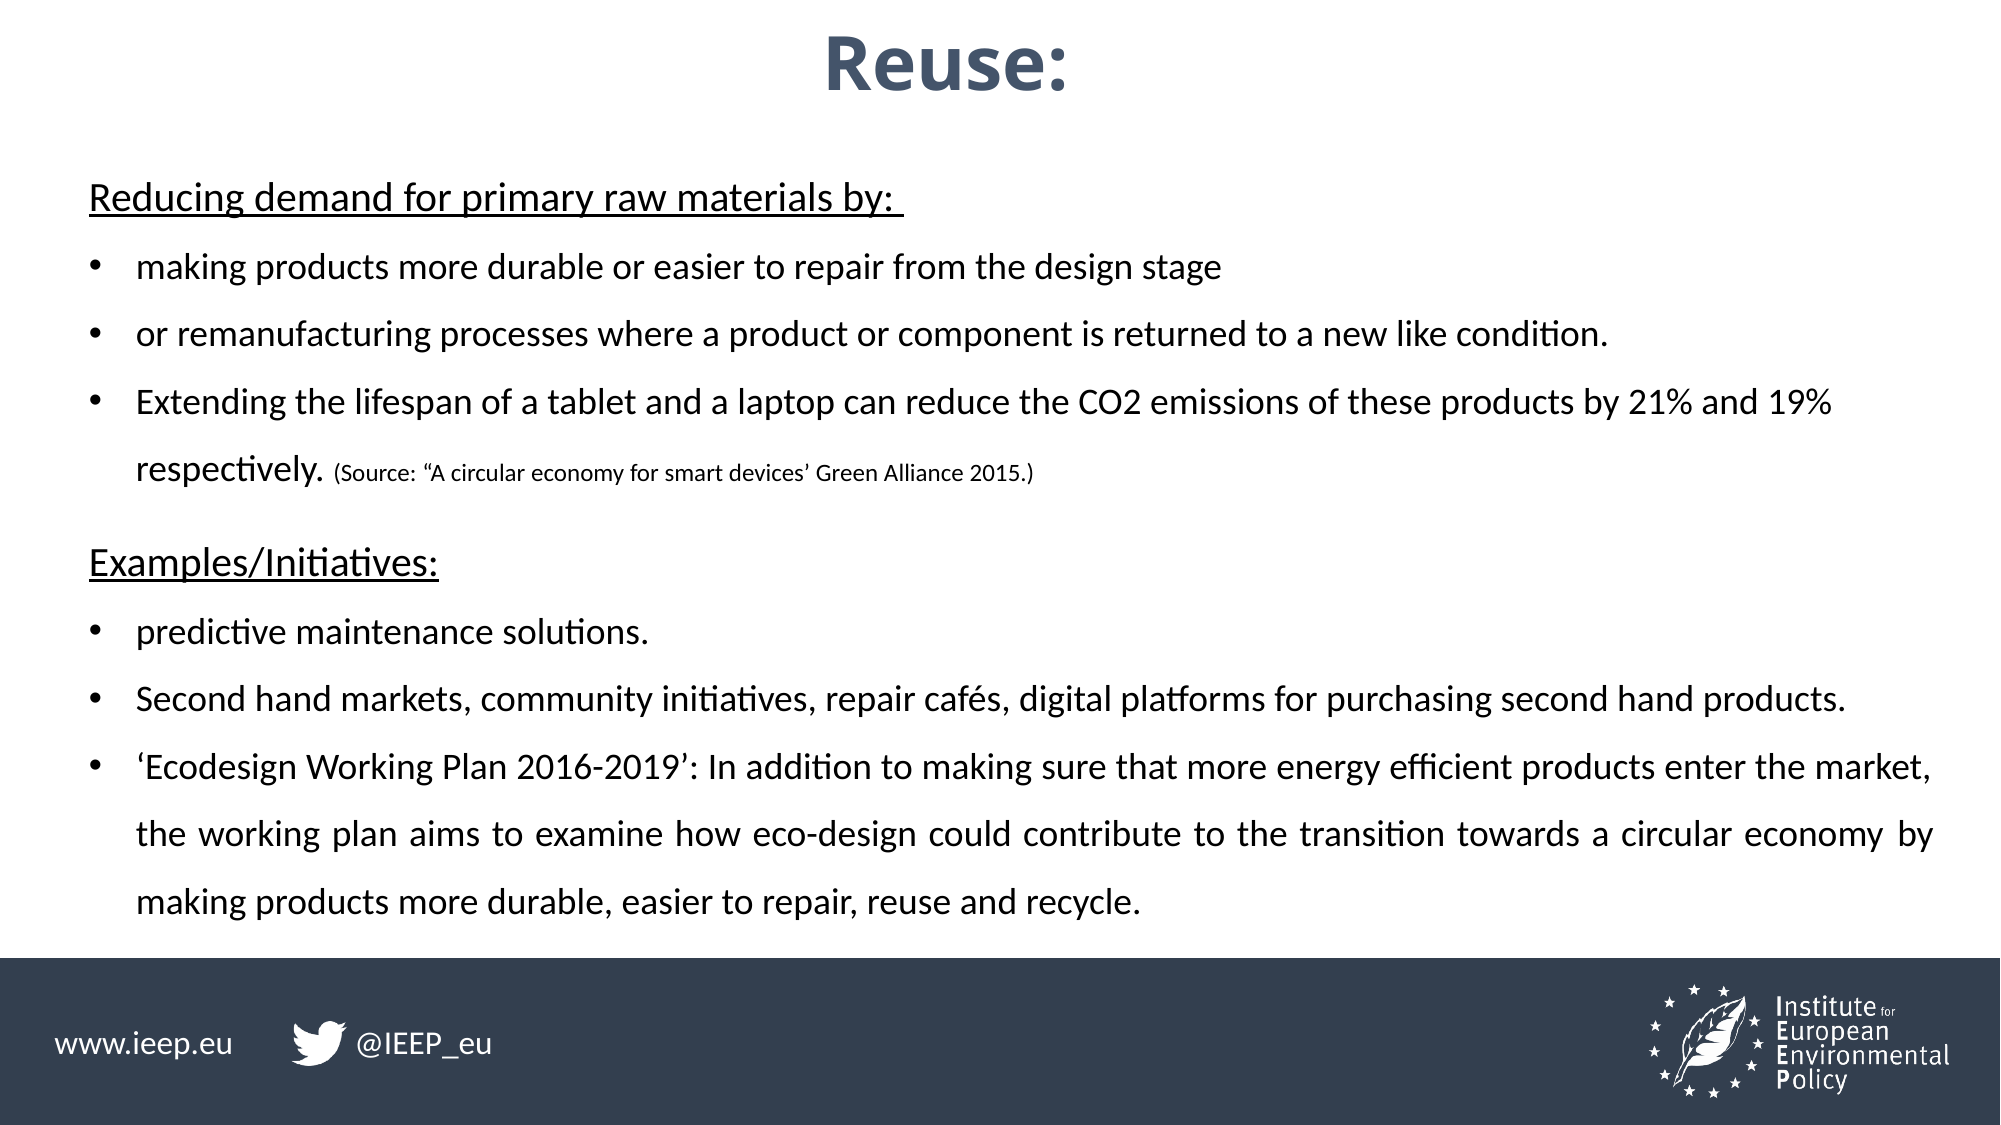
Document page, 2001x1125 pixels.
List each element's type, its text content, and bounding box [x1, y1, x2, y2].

picture [1615, 976, 1982, 1107]
text_box Reducing demand for primary raw materials by: making products more durable or easier to repair from the design stage or remanufacturing processes where a product or component is returned to a new like condition. Extending the lifespan of a tablet and a laptop can reduce the CO2 emissions of these products by 21% and 19% respectively. (Source: “A circular economy for smart devices’ Green Alliance 2015.) Examples/Initiatives: predictive maintenance solutions. Second hand markets, community initiatives, repair cafés, digital platforms for purchasing second hand products. ‘Ecodesign Working Plan 2016-2019’: In addition to making sure that more energy efficient products enter the market, the working plan aims to examine how eco-design could contribute to the transition towards a circular economy by making products more durable, easier to repair, reuse and recycle. [74, 92, 1949, 930]
title Reuse: [10, 17, 1900, 206]
picture [291, 1014, 347, 1069]
